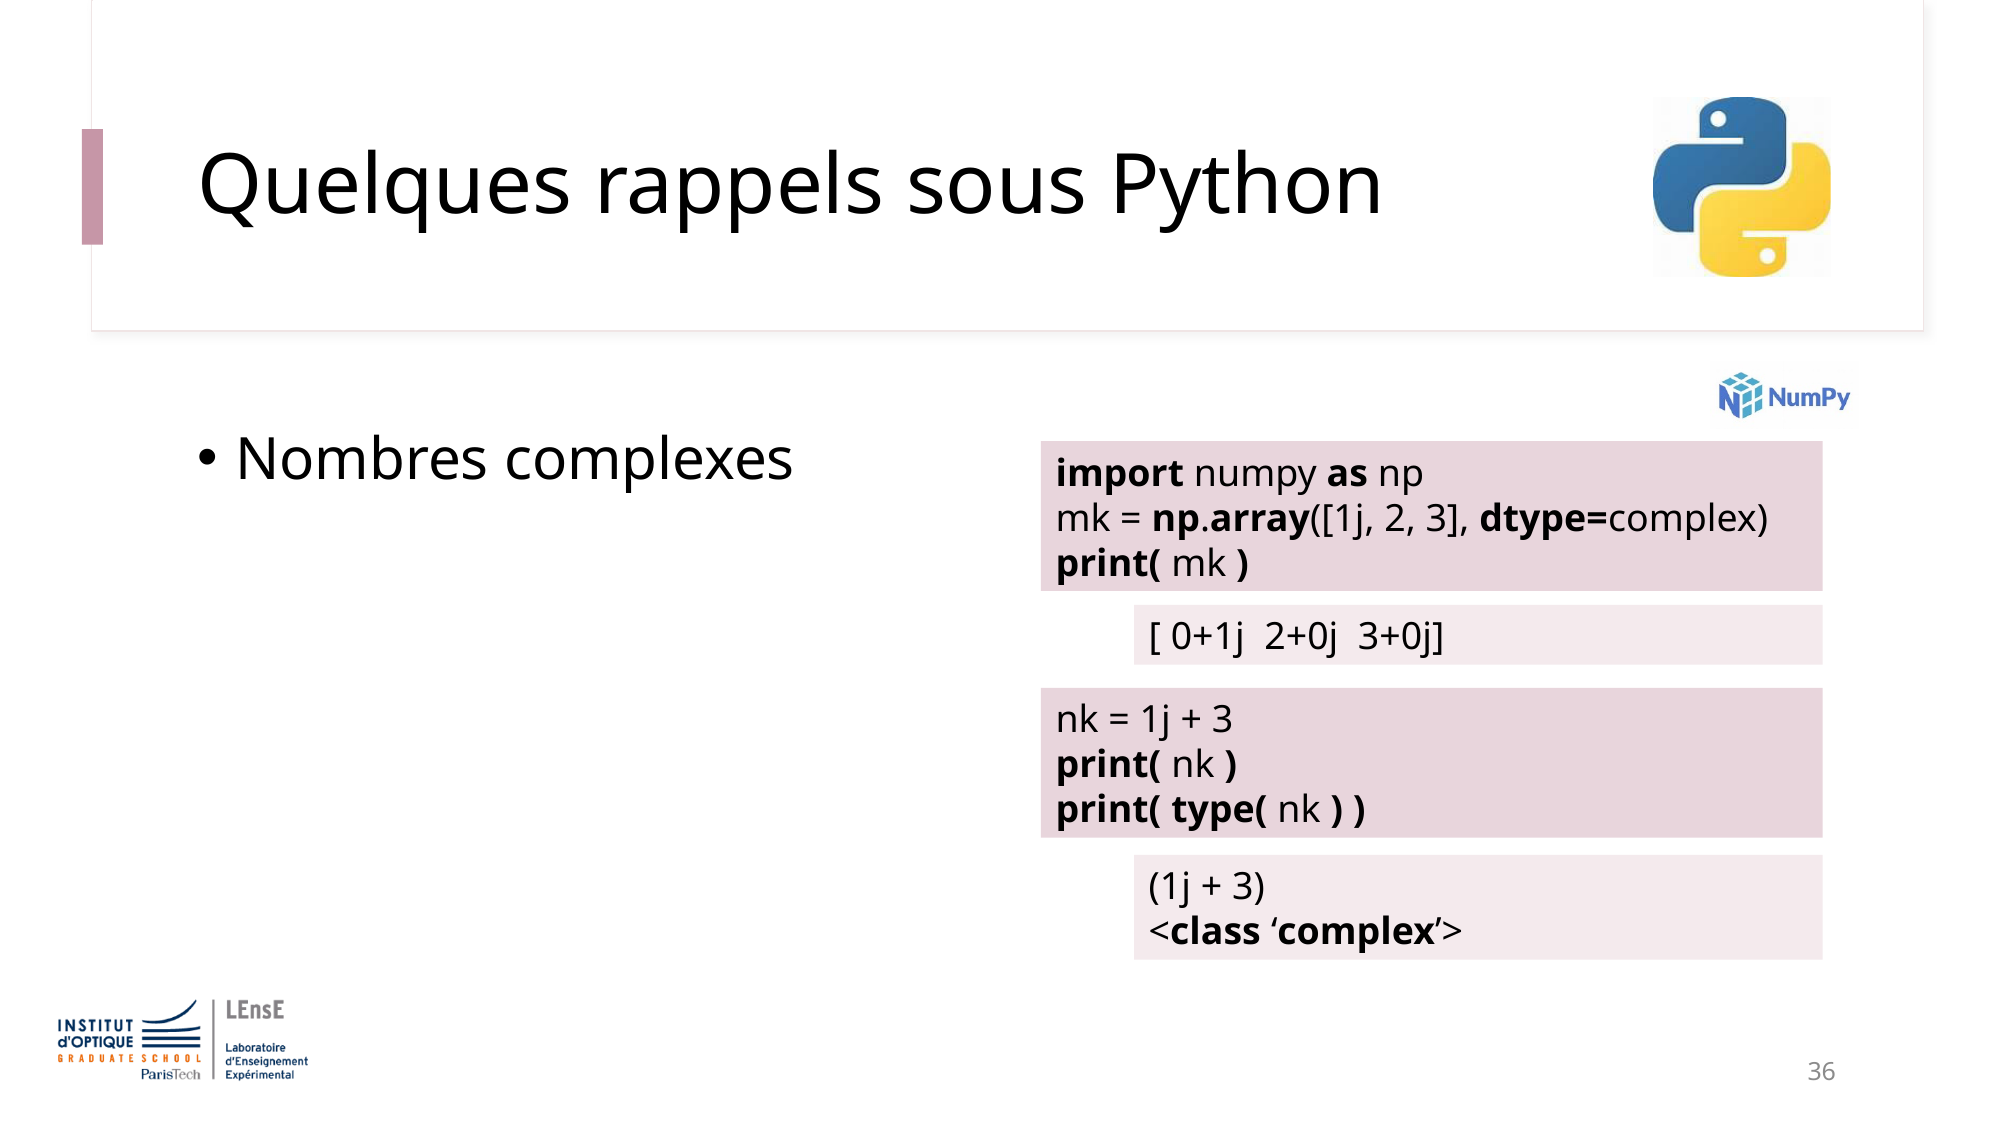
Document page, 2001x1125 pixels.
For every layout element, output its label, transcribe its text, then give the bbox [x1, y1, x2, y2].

title Quelques rappels sous Python [183, 90, 1851, 284]
picture [33, 973, 333, 1097]
picture [1710, 361, 1859, 429]
text_box [ 0+1j 2+0j 3+0j] [1134, 604, 1823, 665]
slide_number 36 [1401, 1042, 1851, 1103]
list Nombres complexes [183, 406, 1863, 1013]
text_box import numpy as np mk = np.array([1j, 2, 3], dtype=complex) print( mk ) [1040, 441, 1823, 591]
text_box nk = 1j + 3 print( nk ) print( type( nk ) ) [1040, 687, 1823, 838]
picture [1653, 97, 1831, 276]
text_box (1j + 3) <class ‘complex’> [1134, 854, 1823, 960]
